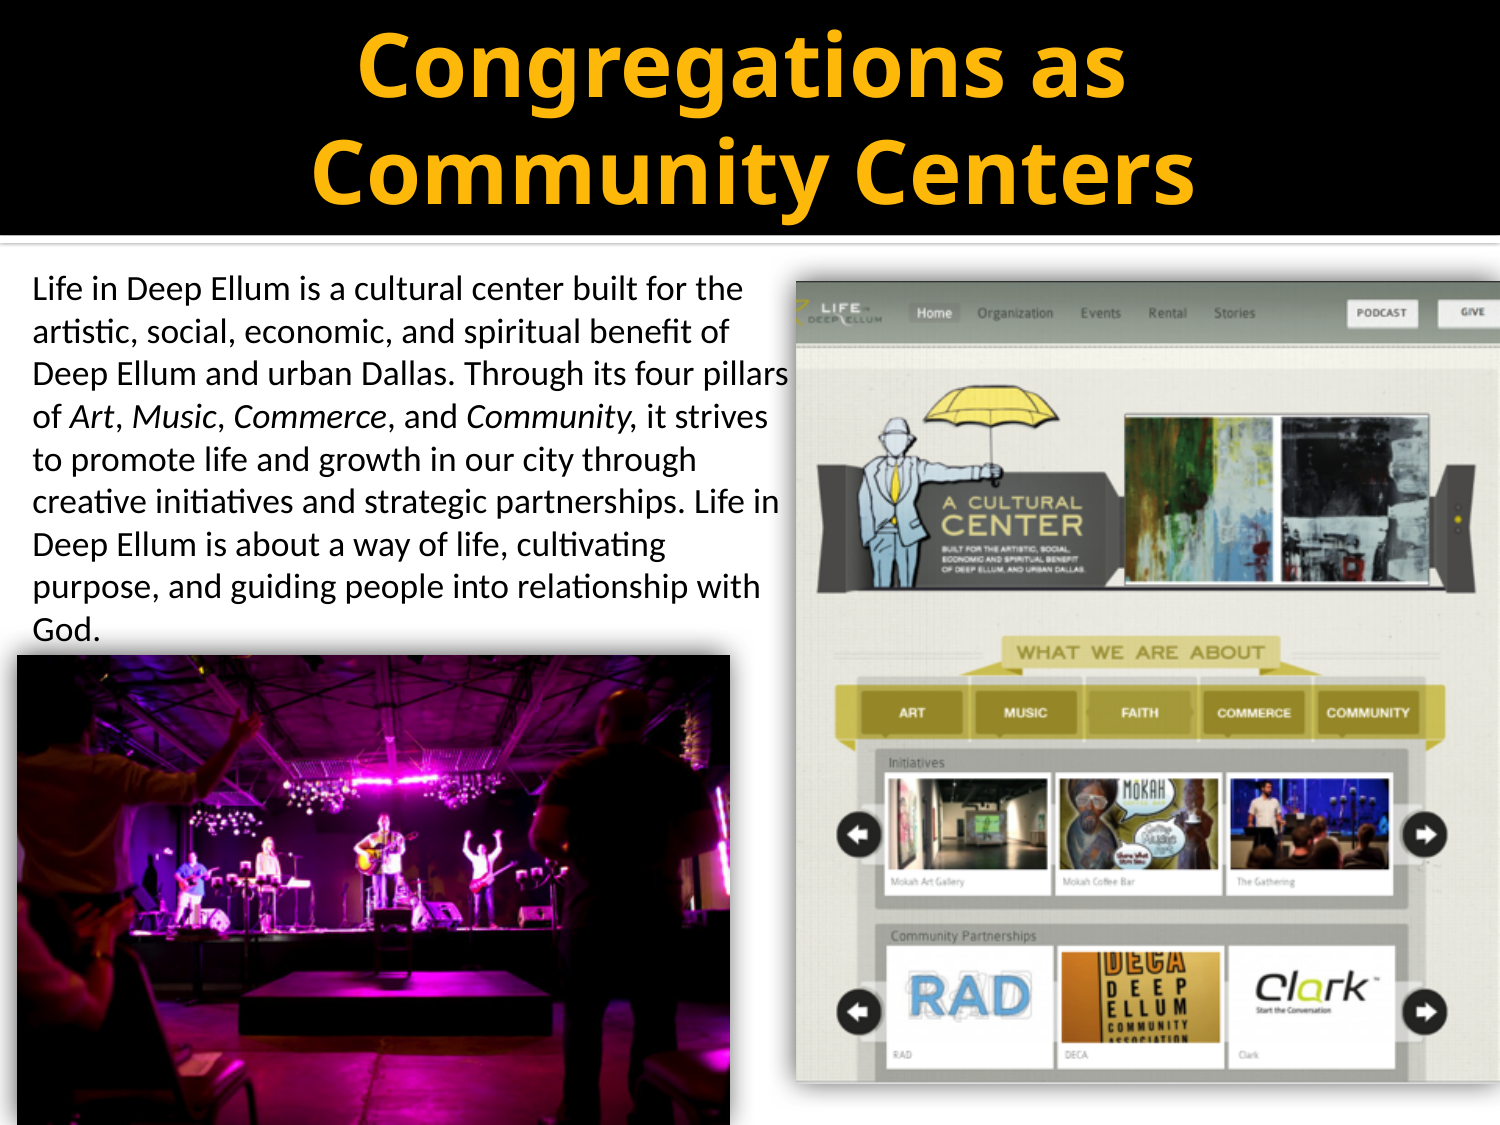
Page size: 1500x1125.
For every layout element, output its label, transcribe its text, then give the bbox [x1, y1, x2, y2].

picture [17, 655, 730, 1125]
picture [796, 281, 1500, 1084]
title Congregations as Community Centers [75, 0, 1425, 231]
text_box Life in Deep Ellum is a cultural center built for the artistic, social, economic, and spiritual benefit of Deep Ellum and urban Dallas. Through its four pillars of Art, Music, Commerce, and Community, it strives to promote life and growth in our city through creative initiatives and strategic partnerships. Life in Deep Ellum is about a way of life, cultivating purpose, and guiding people into relationship with God. [17, 258, 812, 656]
